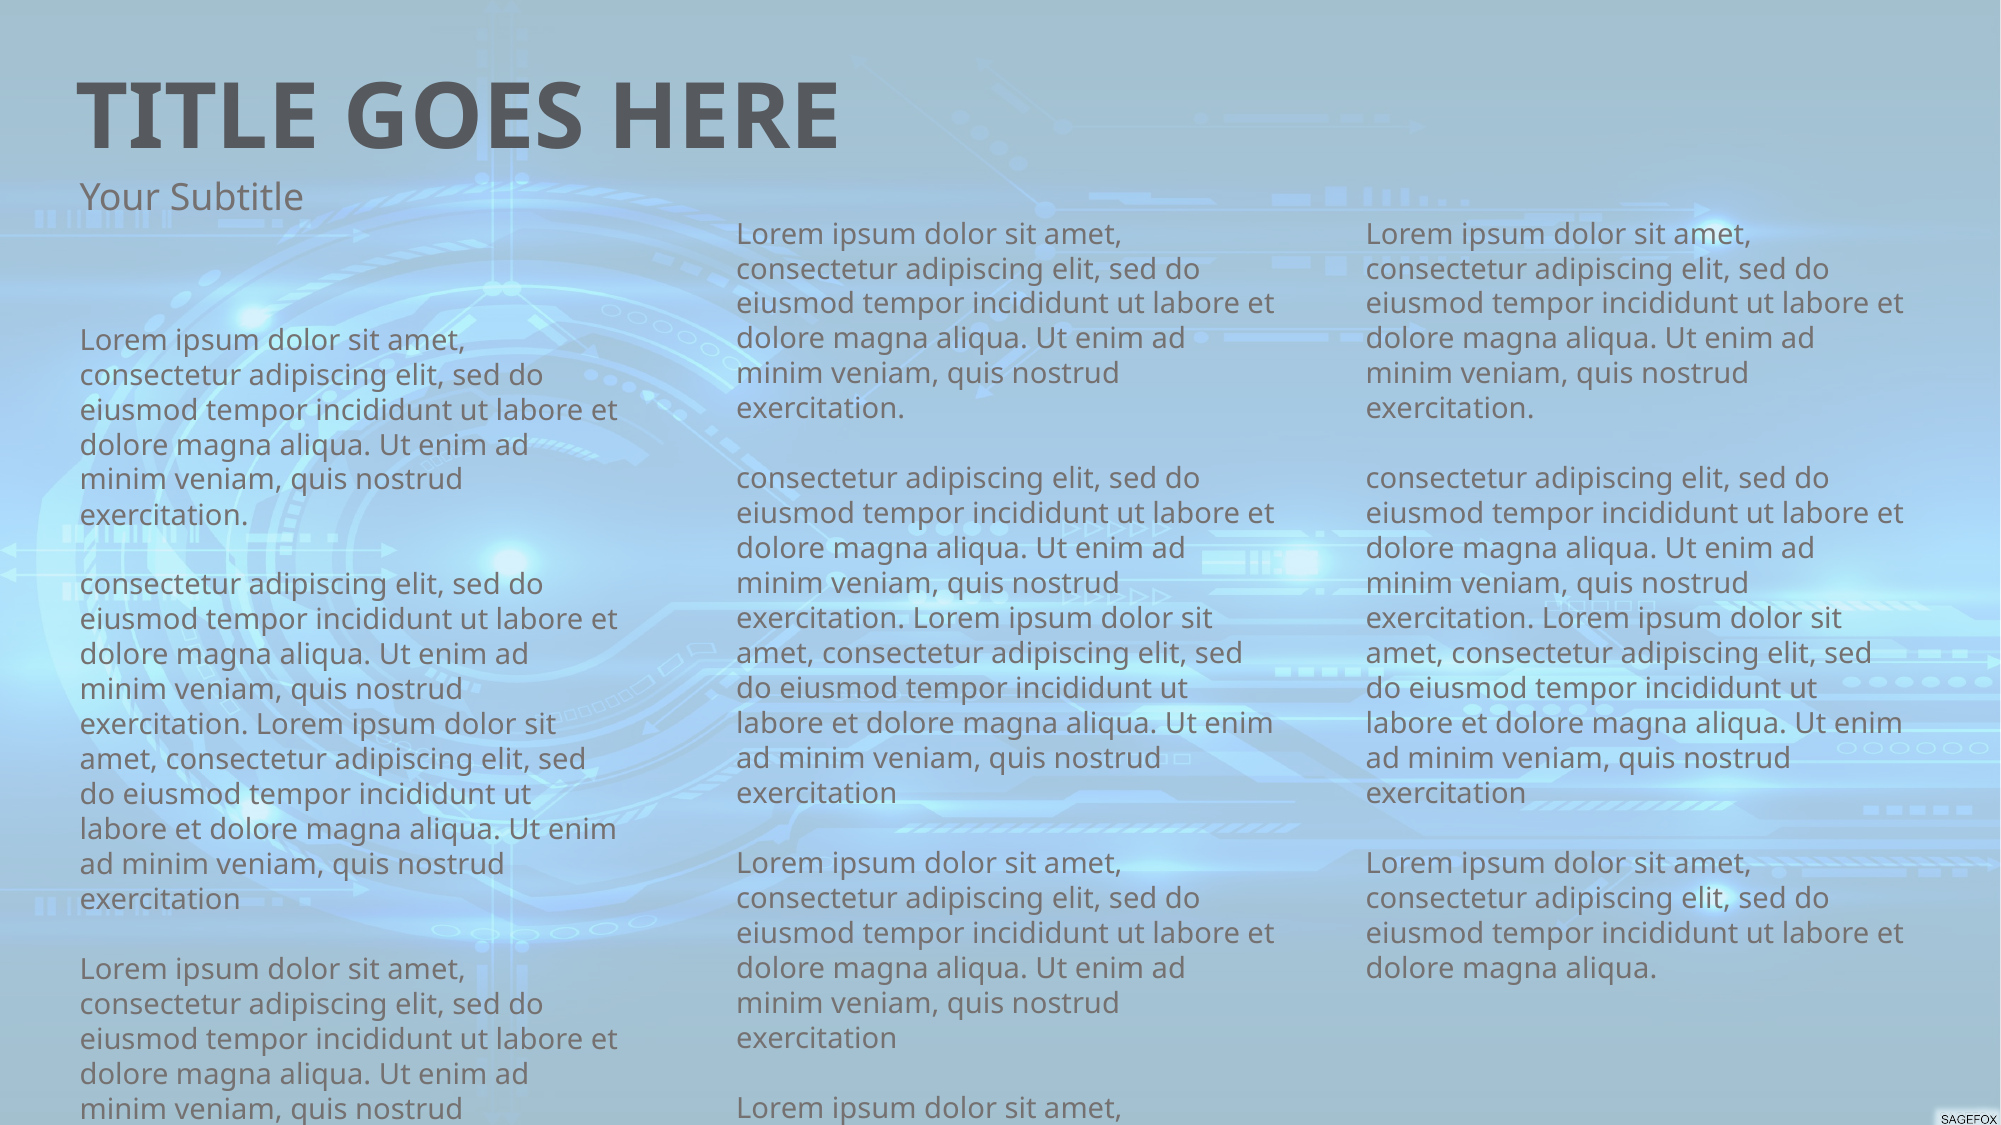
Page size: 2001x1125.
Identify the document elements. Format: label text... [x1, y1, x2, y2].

picture [1938, 1114, 1999, 1125]
text_box Lorem ipsum dolor sit amet, consectetur adipiscing elit, sed do eiusmod tempor incididunt ut labore et dolore magna aliqua. Ut enim ad minim veniam, quis nostrud exercitation. consectetur adipiscing elit, sed do eiusmod tempor incididunt ut labore et dolore magna aliqua. Ut enim ad minim veniam, quis nostrud exercitation. Lorem ipsum dolor sit amet, consectetur adipiscing elit, sed do eiusmod tempor incididunt ut labore et dolore magna aliqua. Ut enim ad minim veniam, quis nostrud exercitation Lorem ipsum dolor sit amet, consectetur adipiscing elit, sed do eiusmod tempor incididunt ut labore et dolore magna aliqua. Ut enim ad minim veniam, quis nostrud exercitation Lorem ipsum dolor sit amet, consectetur adipiscing elit, sed do eiusmod. [721, 207, 1292, 1125]
text_box Lorem ipsum dolor sit amet, consectetur adipiscing elit, sed do eiusmod tempor incididunt ut labore et dolore magna aliqua. Ut enim ad minim veniam, quis nostrud exercitation. consectetur adipiscing elit, sed do eiusmod tempor incididunt ut labore et dolore magna aliqua. Ut enim ad minim veniam, quis nostrud exercitation. Lorem ipsum dolor sit amet, consectetur adipiscing elit, sed do eiusmod tempor incididunt ut labore et dolore magna aliqua. Ut enim ad minim veniam, quis nostrud exercitation Lorem ipsum dolor sit amet, consectetur adipiscing elit, sed do eiusmod tempor incididunt ut labore et dolore magna aliqua. [1350, 207, 1921, 992]
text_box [60, 49, 1020, 227]
text_box Lorem ipsum dolor sit amet, consectetur adipiscing elit, sed do eiusmod tempor incididunt ut labore et dolore magna aliqua. Ut enim ad minim veniam, quis nostrud exercitation. consectetur adipiscing elit, sed do eiusmod tempor incididunt ut labore et dolore magna aliqua. Ut enim ad minim veniam, quis nostrud exercitation. Lorem ipsum dolor sit amet, consectetur adipiscing elit, sed do eiusmod tempor incididunt ut labore et dolore magna aliqua. Ut enim ad minim veniam, quis nostrud exercitation Lorem ipsum dolor sit amet, consectetur adipiscing elit, sed do eiusmod tempor incididunt ut labore et dolore magna aliqua. Ut enim ad minim veniam, quis nostrud exercitation. [64, 313, 635, 1125]
